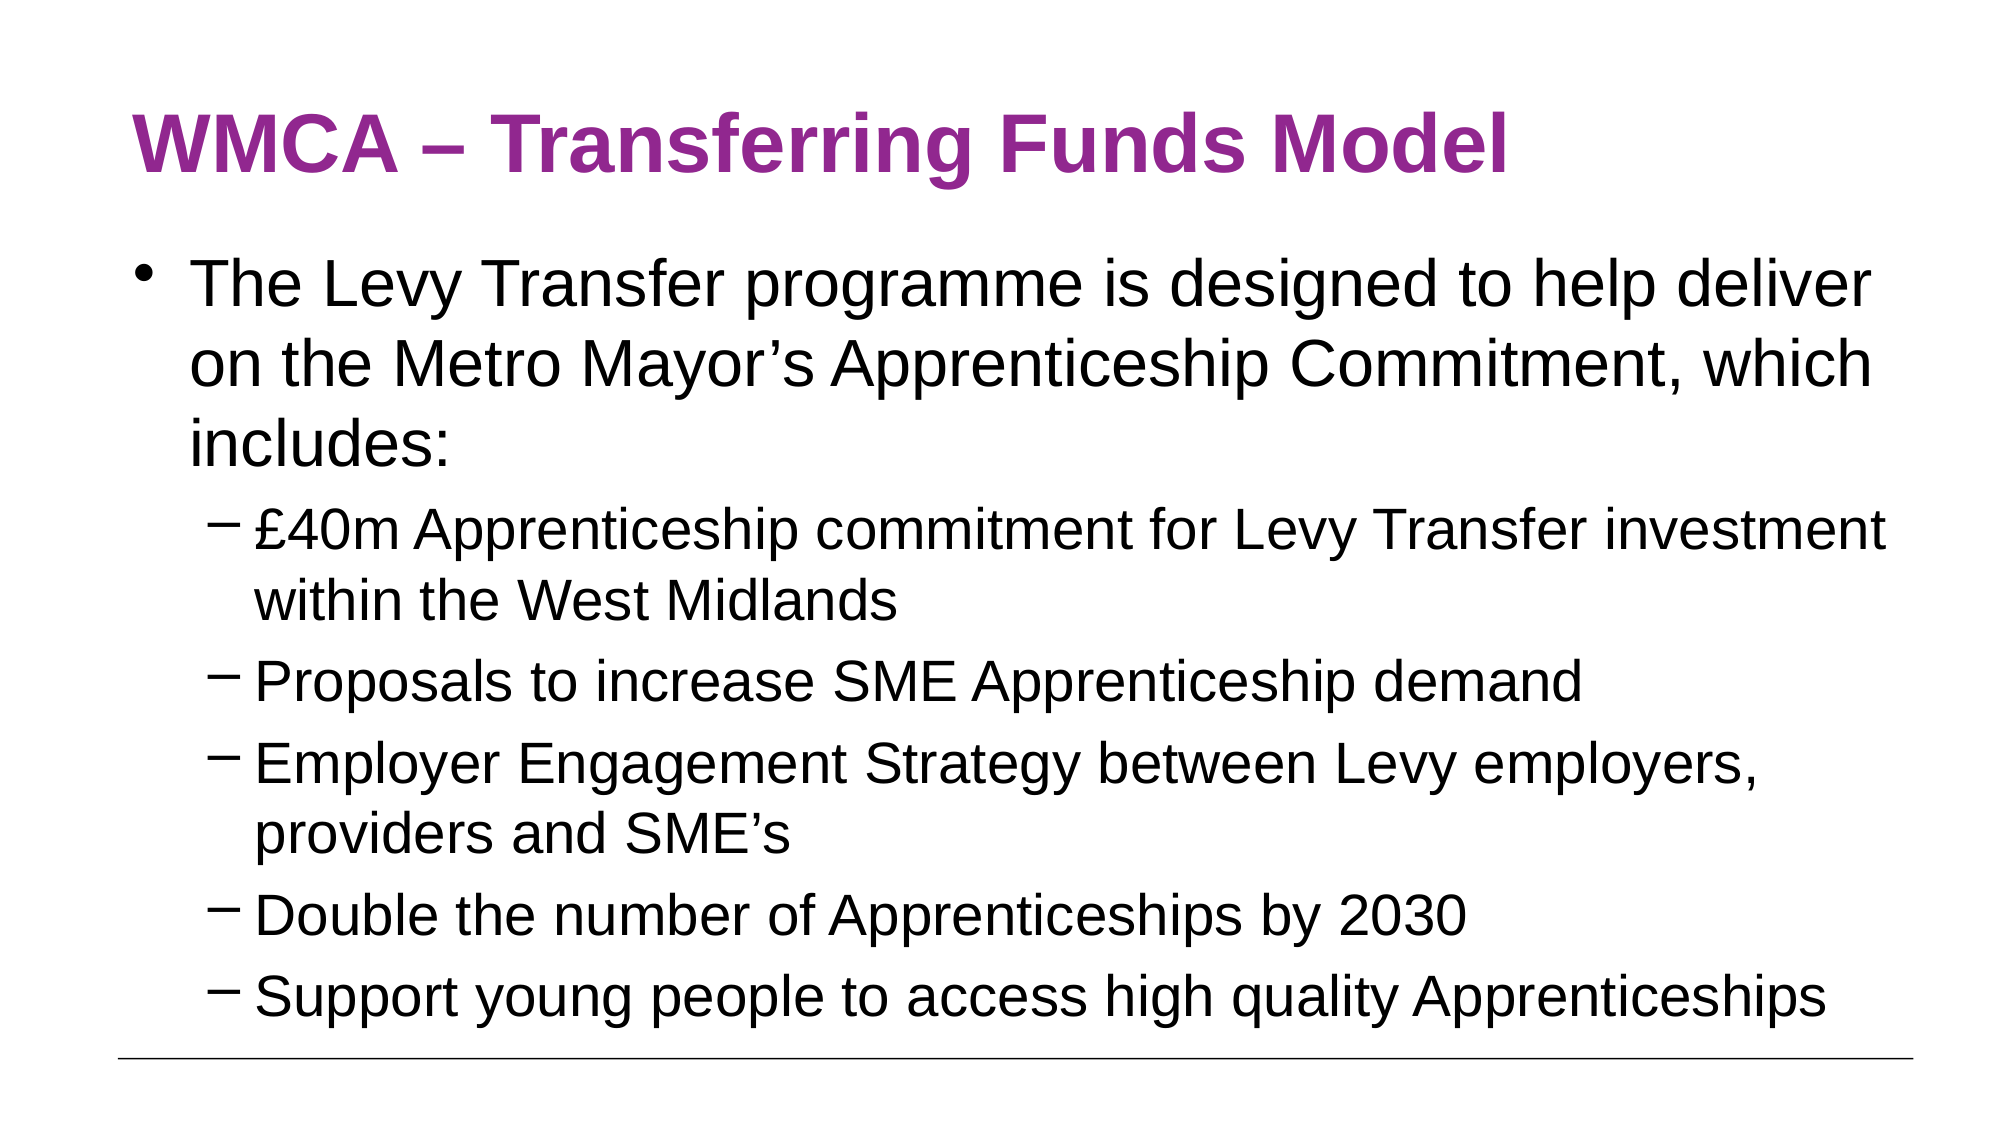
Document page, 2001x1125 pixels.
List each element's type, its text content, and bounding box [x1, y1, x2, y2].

list The Levy Transfer programme is designed to help deliver on the Metro Mayor’s Apprenticeship Commitment, which includes: £40m Apprenticeship commitment for Levy Transfer investment within the West Midlands Proposals to increase SME Apprenticeship demand Employer Engagement Strategy between Levy employers, providers and SME’s Double the number of Apprenticeships by 2030 Support young people to access high quality Apprenticeships [117, 232, 1918, 1005]
title WMCA – Transferring Funds Model [117, 45, 1918, 232]
